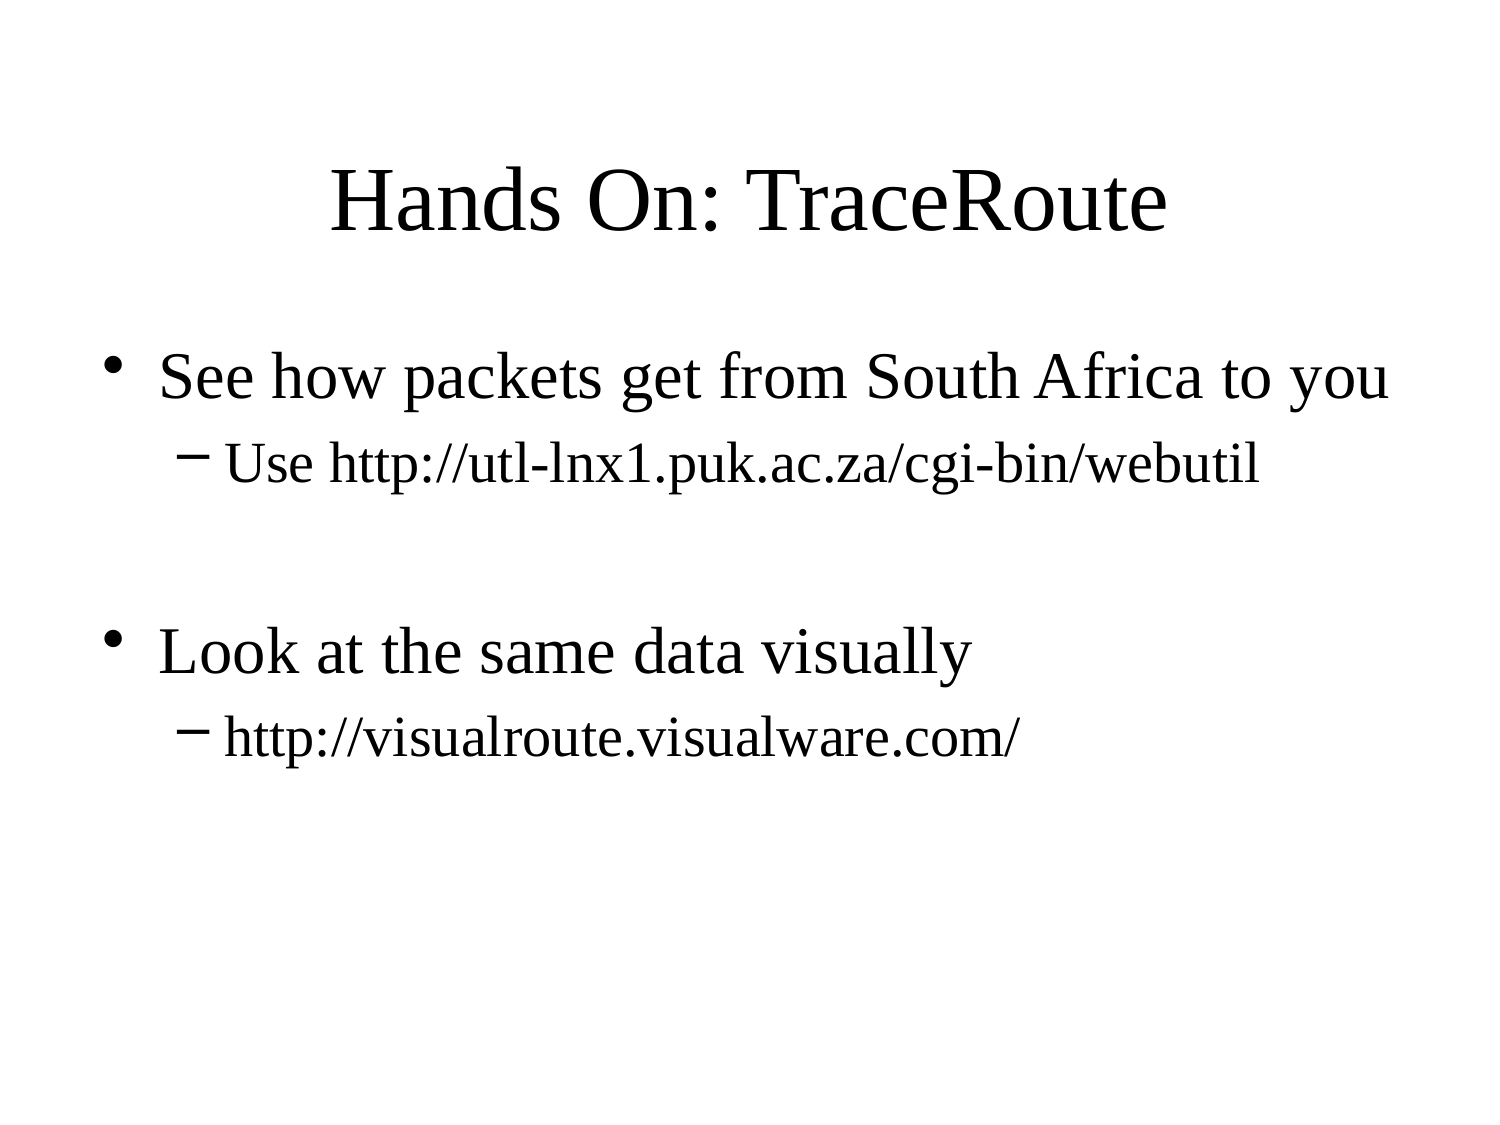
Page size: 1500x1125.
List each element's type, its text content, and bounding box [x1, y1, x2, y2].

list See how packets get from South Africa to you Use http://utl-lnx1.puk.ac.za/cgi-bin/webutil Look at the same data visually http://visualroute.visualware.com/ [86, 324, 1414, 1001]
title Hands On: TraceRoute [111, 99, 1388, 288]
